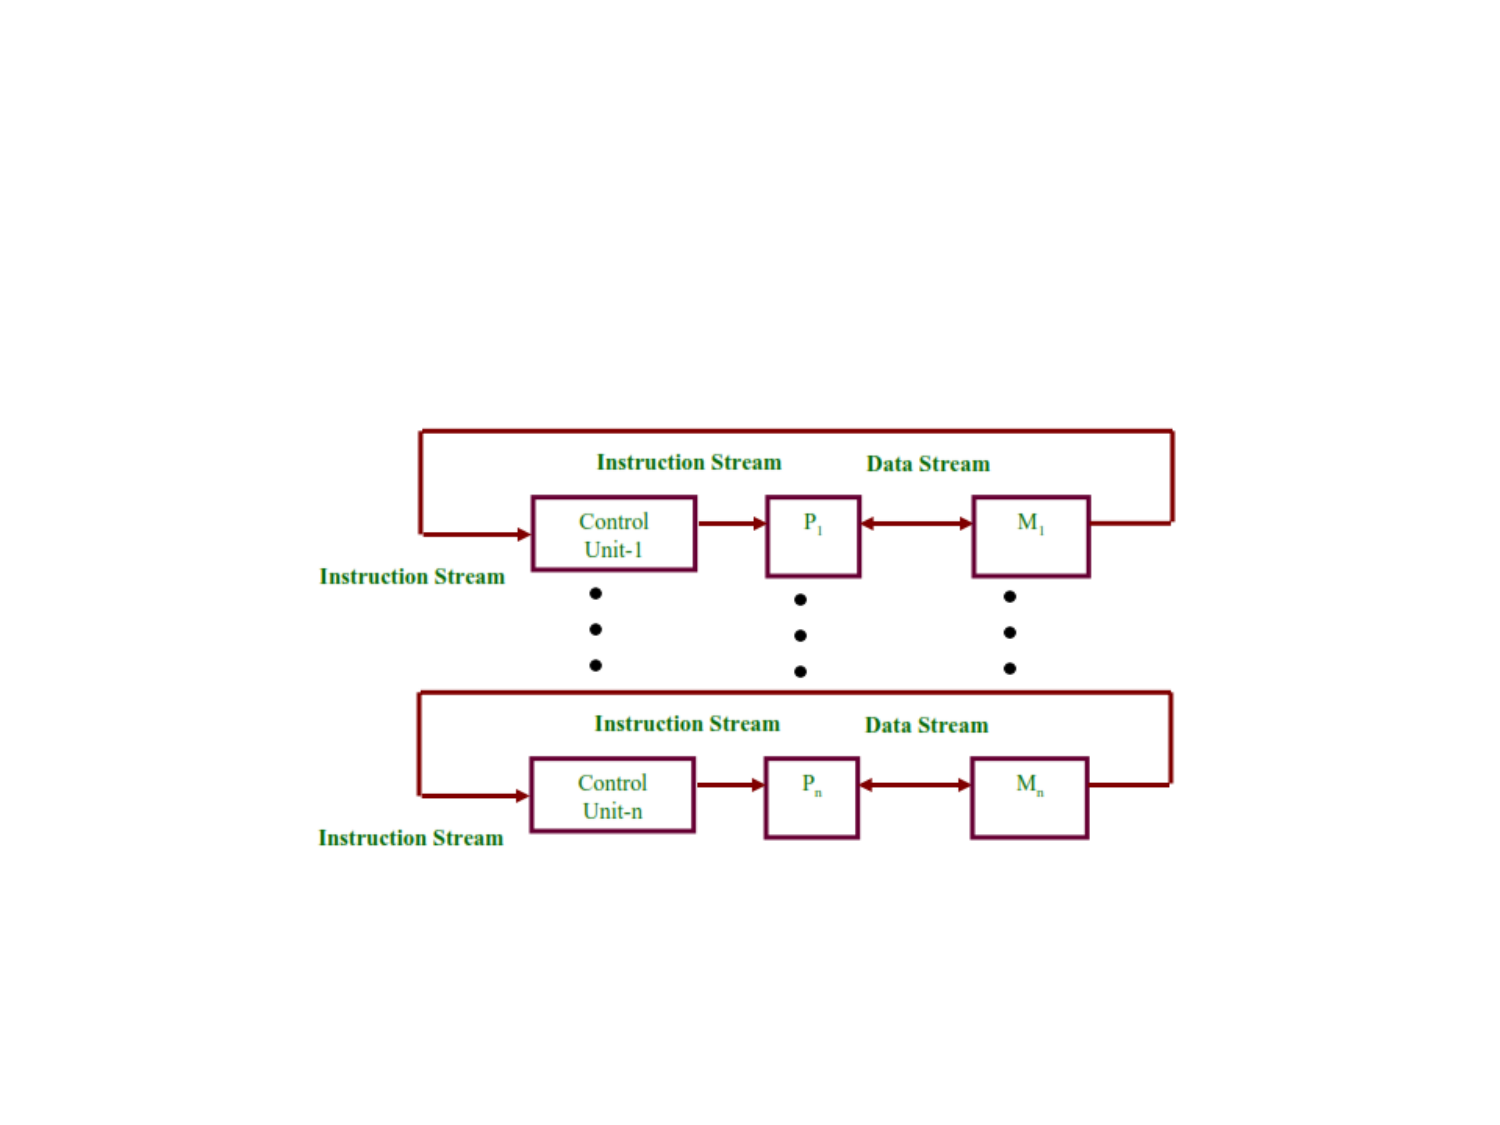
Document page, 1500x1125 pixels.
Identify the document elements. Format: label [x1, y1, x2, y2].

list [309, 412, 1190, 855]
